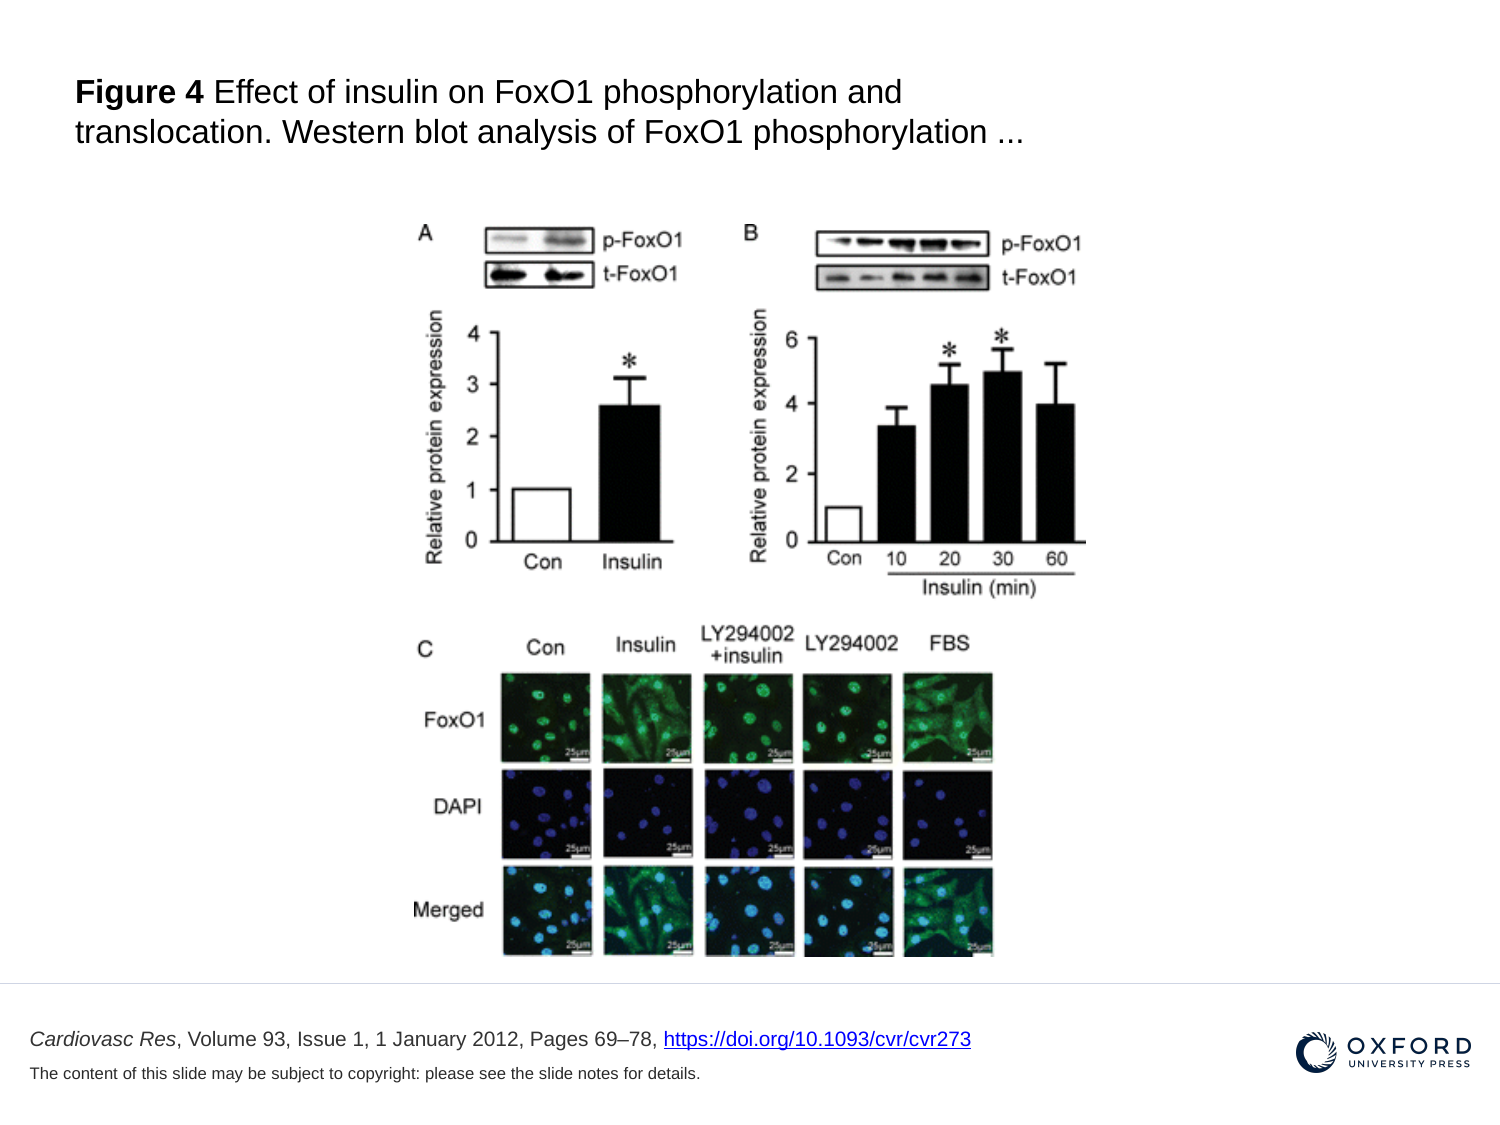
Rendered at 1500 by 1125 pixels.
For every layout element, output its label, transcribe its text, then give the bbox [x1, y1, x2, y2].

picture [1296, 1032, 1471, 1073]
picture [414, 224, 1086, 957]
title Figure 4 Effect of insulin on FoxO1 phosphorylation and translocation. Western blot analysis of FoxO1 phosphorylation ... [75, 69, 1078, 171]
footer Cardiovasc Res, Volume 93, Issue 1, 1 January 2012, Pages 69–78, https://doi.org/10.1093/cvr/cvr273 The content of this slide may be subject to copyright: please see the slide notes for details. [0, 983, 1260, 1125]
